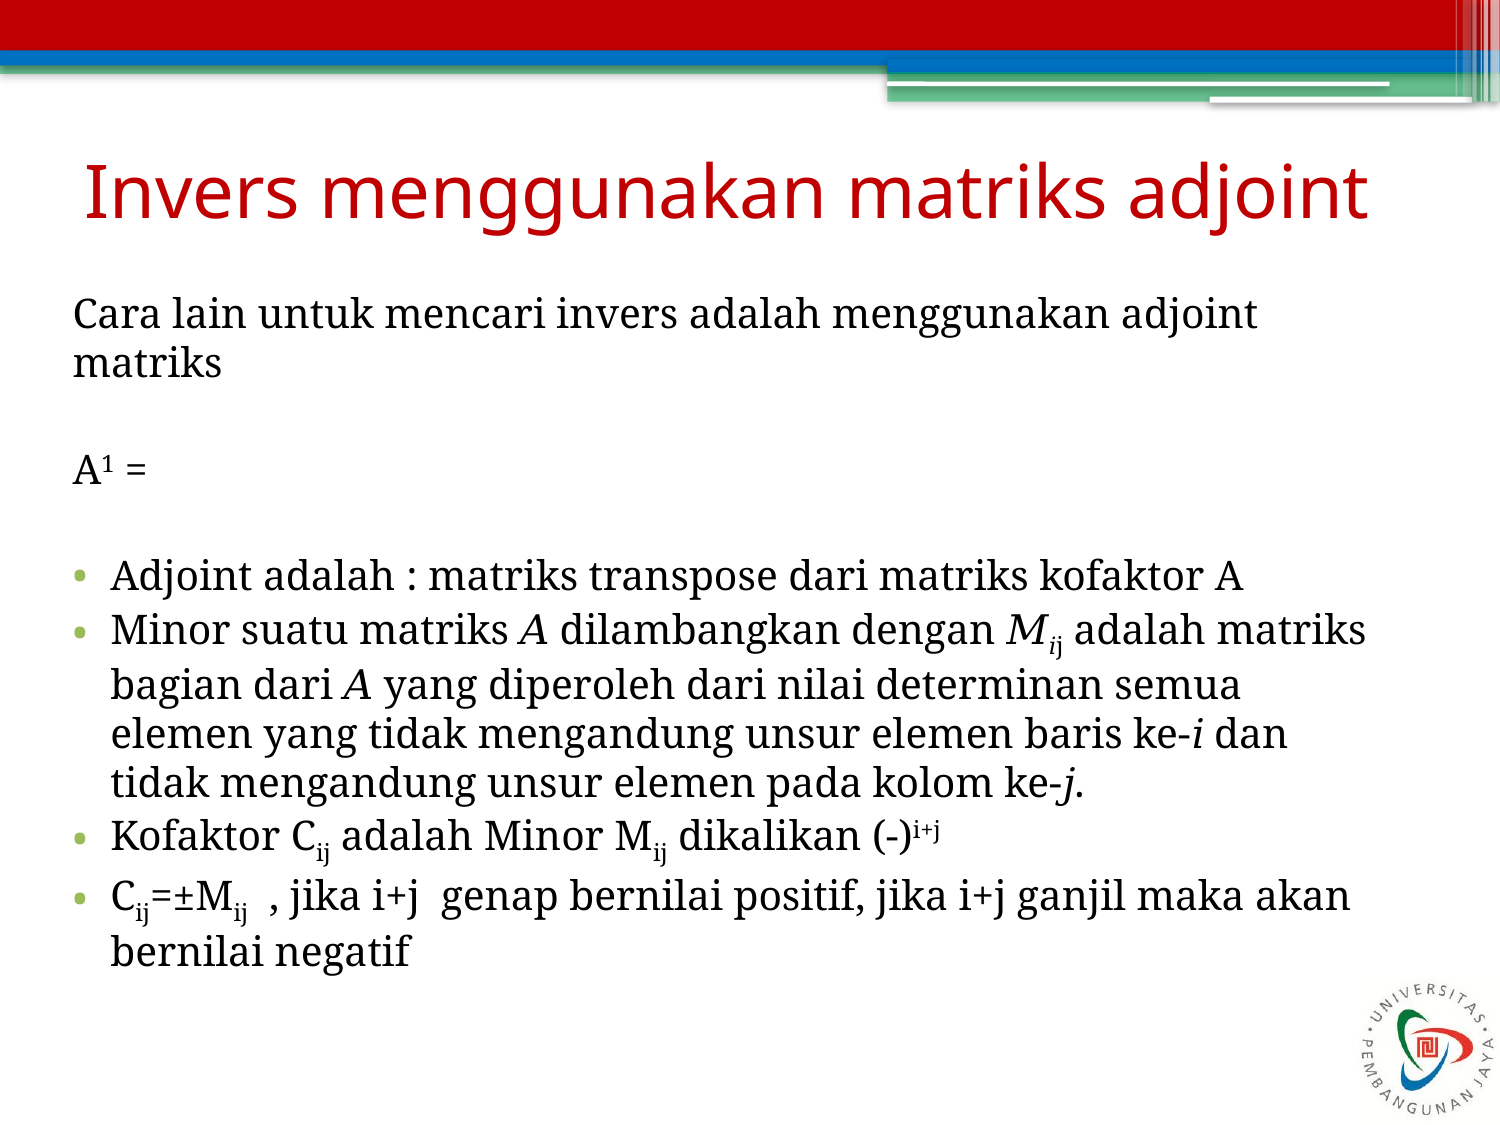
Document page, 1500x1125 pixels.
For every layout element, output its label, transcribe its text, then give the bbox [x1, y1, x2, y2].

title Invers menggunakan matriks adjoint [69, 101, 1420, 277]
picture [1352, 975, 1500, 1125]
